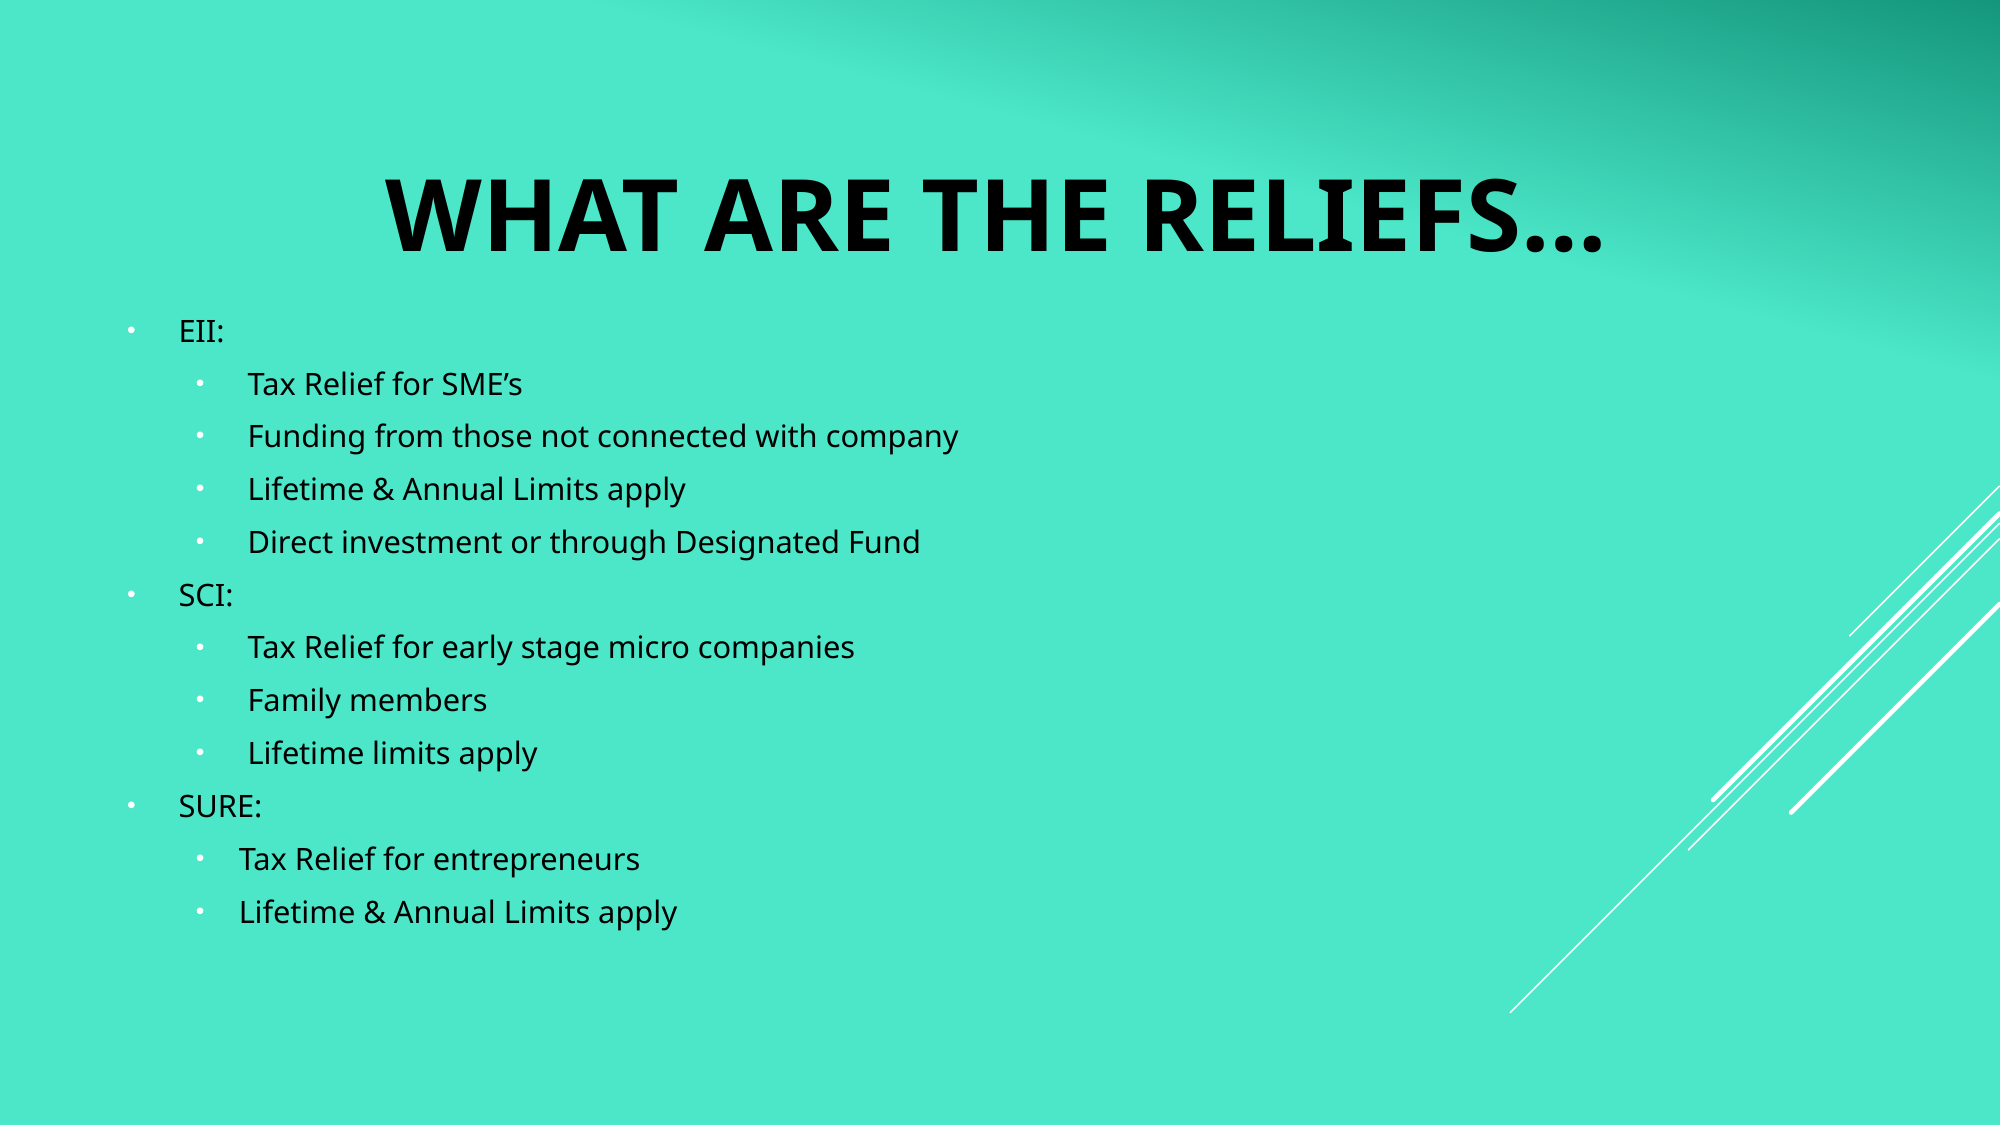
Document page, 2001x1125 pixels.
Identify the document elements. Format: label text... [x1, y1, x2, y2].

text_box EII: Tax Relief for SME’s Funding from those not connected with company Lifetime & Annual Limits apply Direct investment or through Designated Fund SCI: Tax Relief for early stage micro companies Family members Lifetime limits apply SURE: Tax Relief for entrepreneurs Lifetime & Annual Limits apply [112, 304, 1882, 998]
text_box What are the reliefs… [112, 112, 1882, 280]
